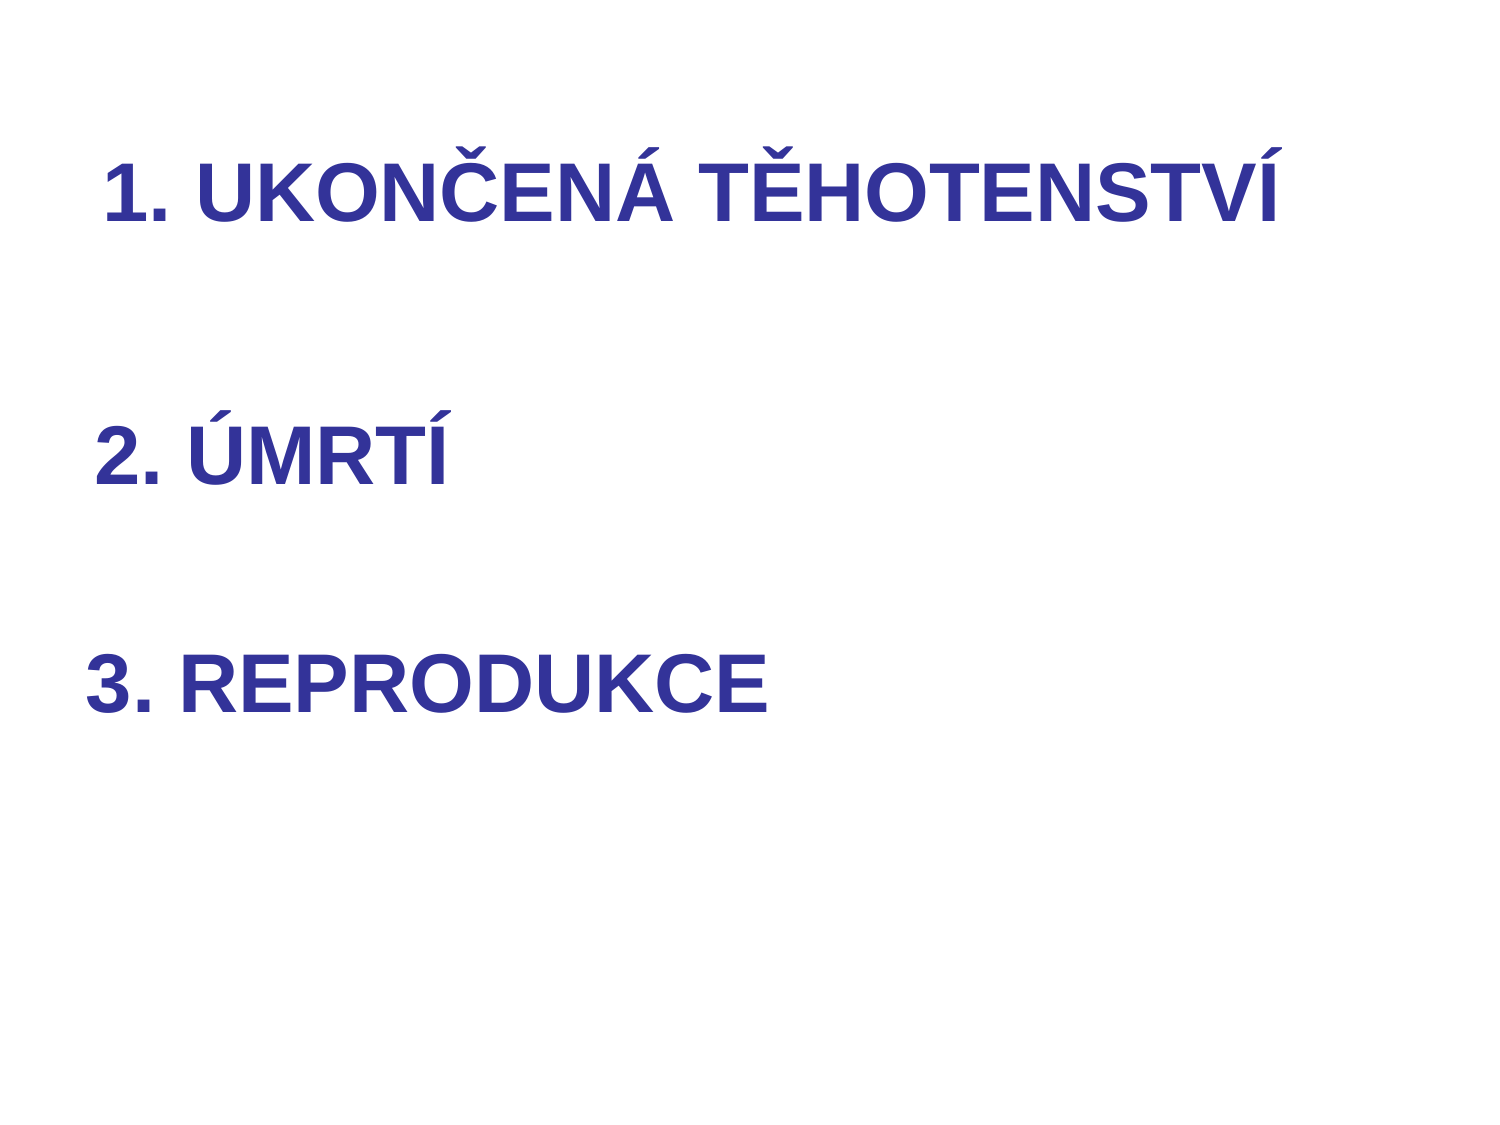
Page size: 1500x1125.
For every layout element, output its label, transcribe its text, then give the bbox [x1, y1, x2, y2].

text_box 2. Úmrtí [79, 407, 1446, 595]
text_box 3. reprodukce [70, 634, 1438, 823]
title 1. Ukončená těhotenství [87, 144, 1455, 332]
